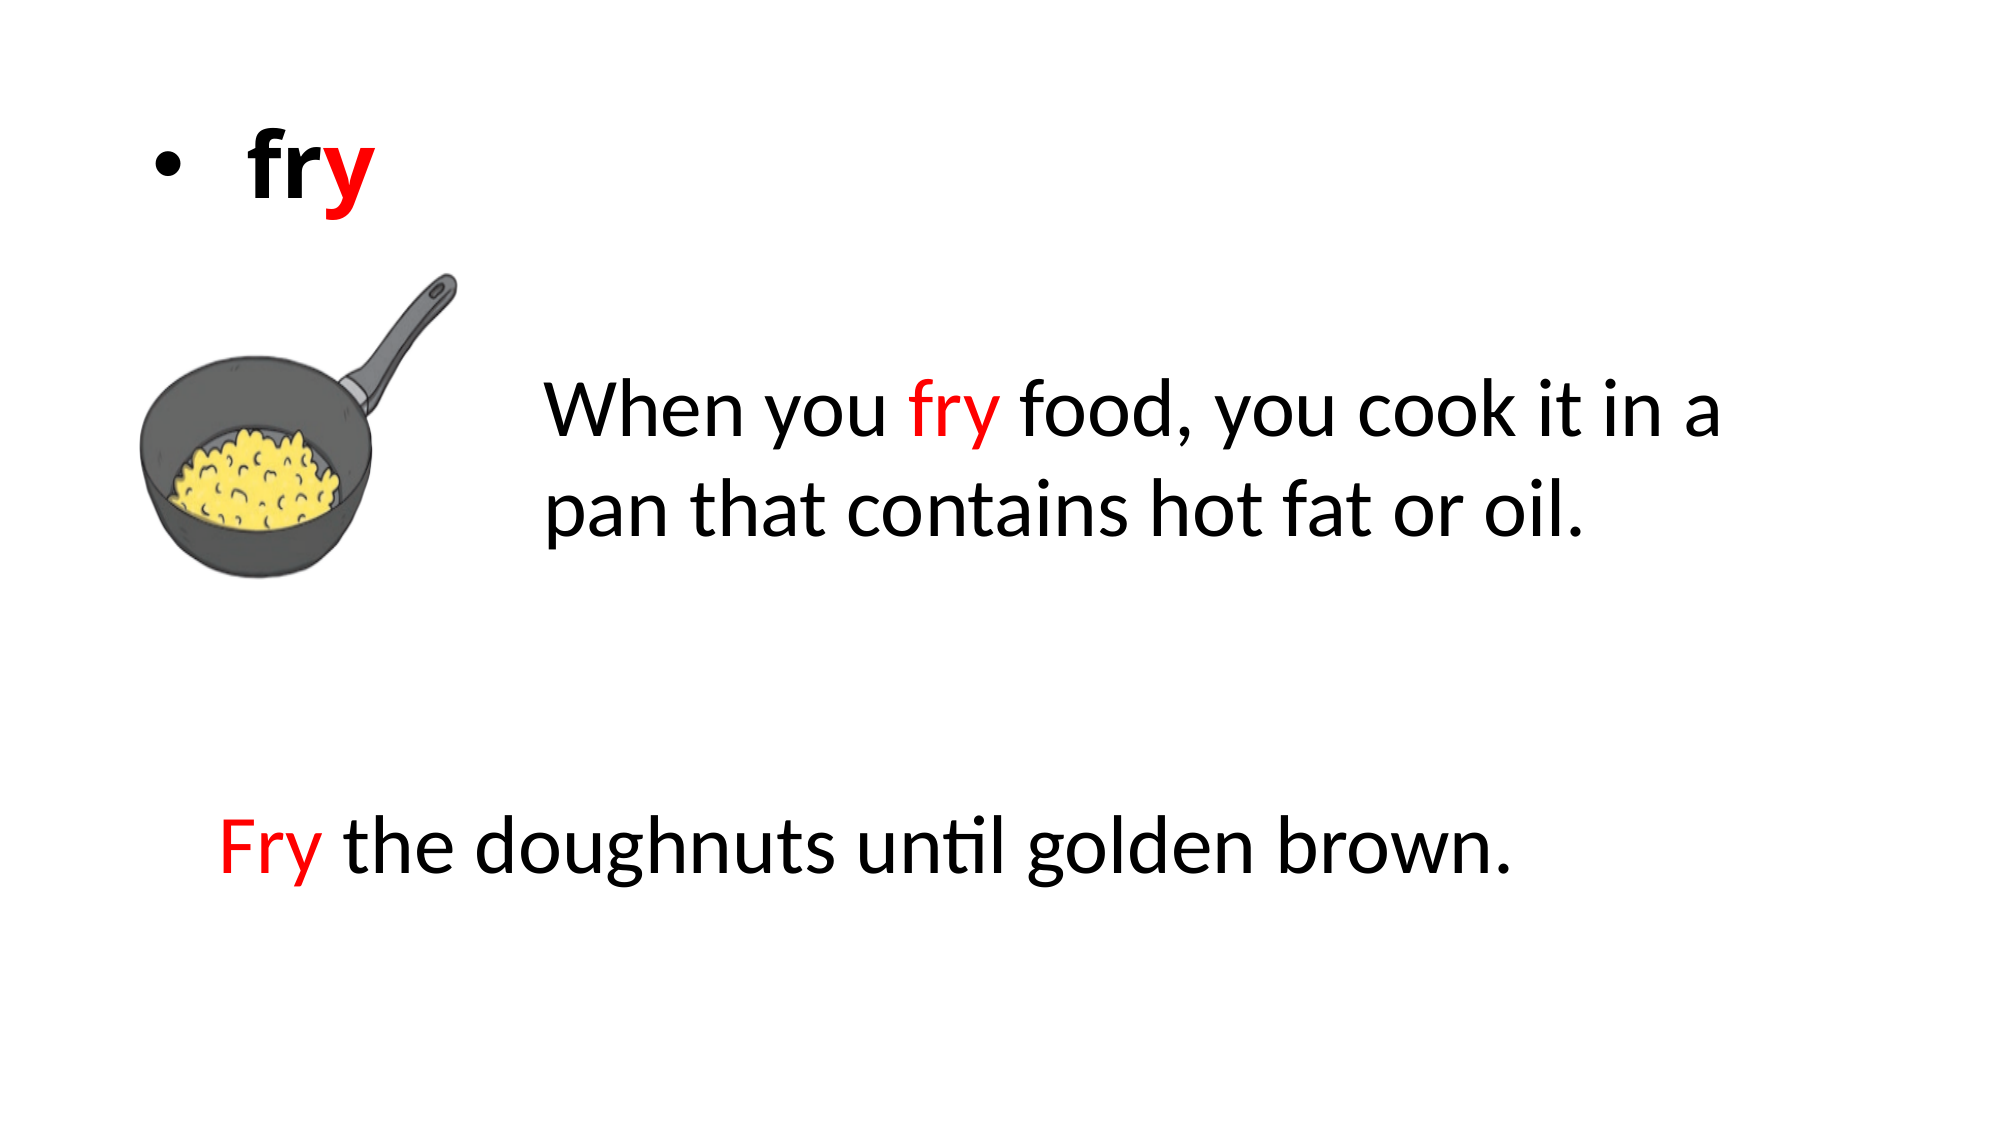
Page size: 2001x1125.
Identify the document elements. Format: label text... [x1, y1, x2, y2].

text_box When you fry food, you cook it in a pan that contains hot fat or oil. [528, 345, 1804, 561]
text_box Fry the doughnuts until golden brown. [203, 782, 1573, 898]
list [137, 243, 468, 602]
title fry [137, 59, 1863, 278]
